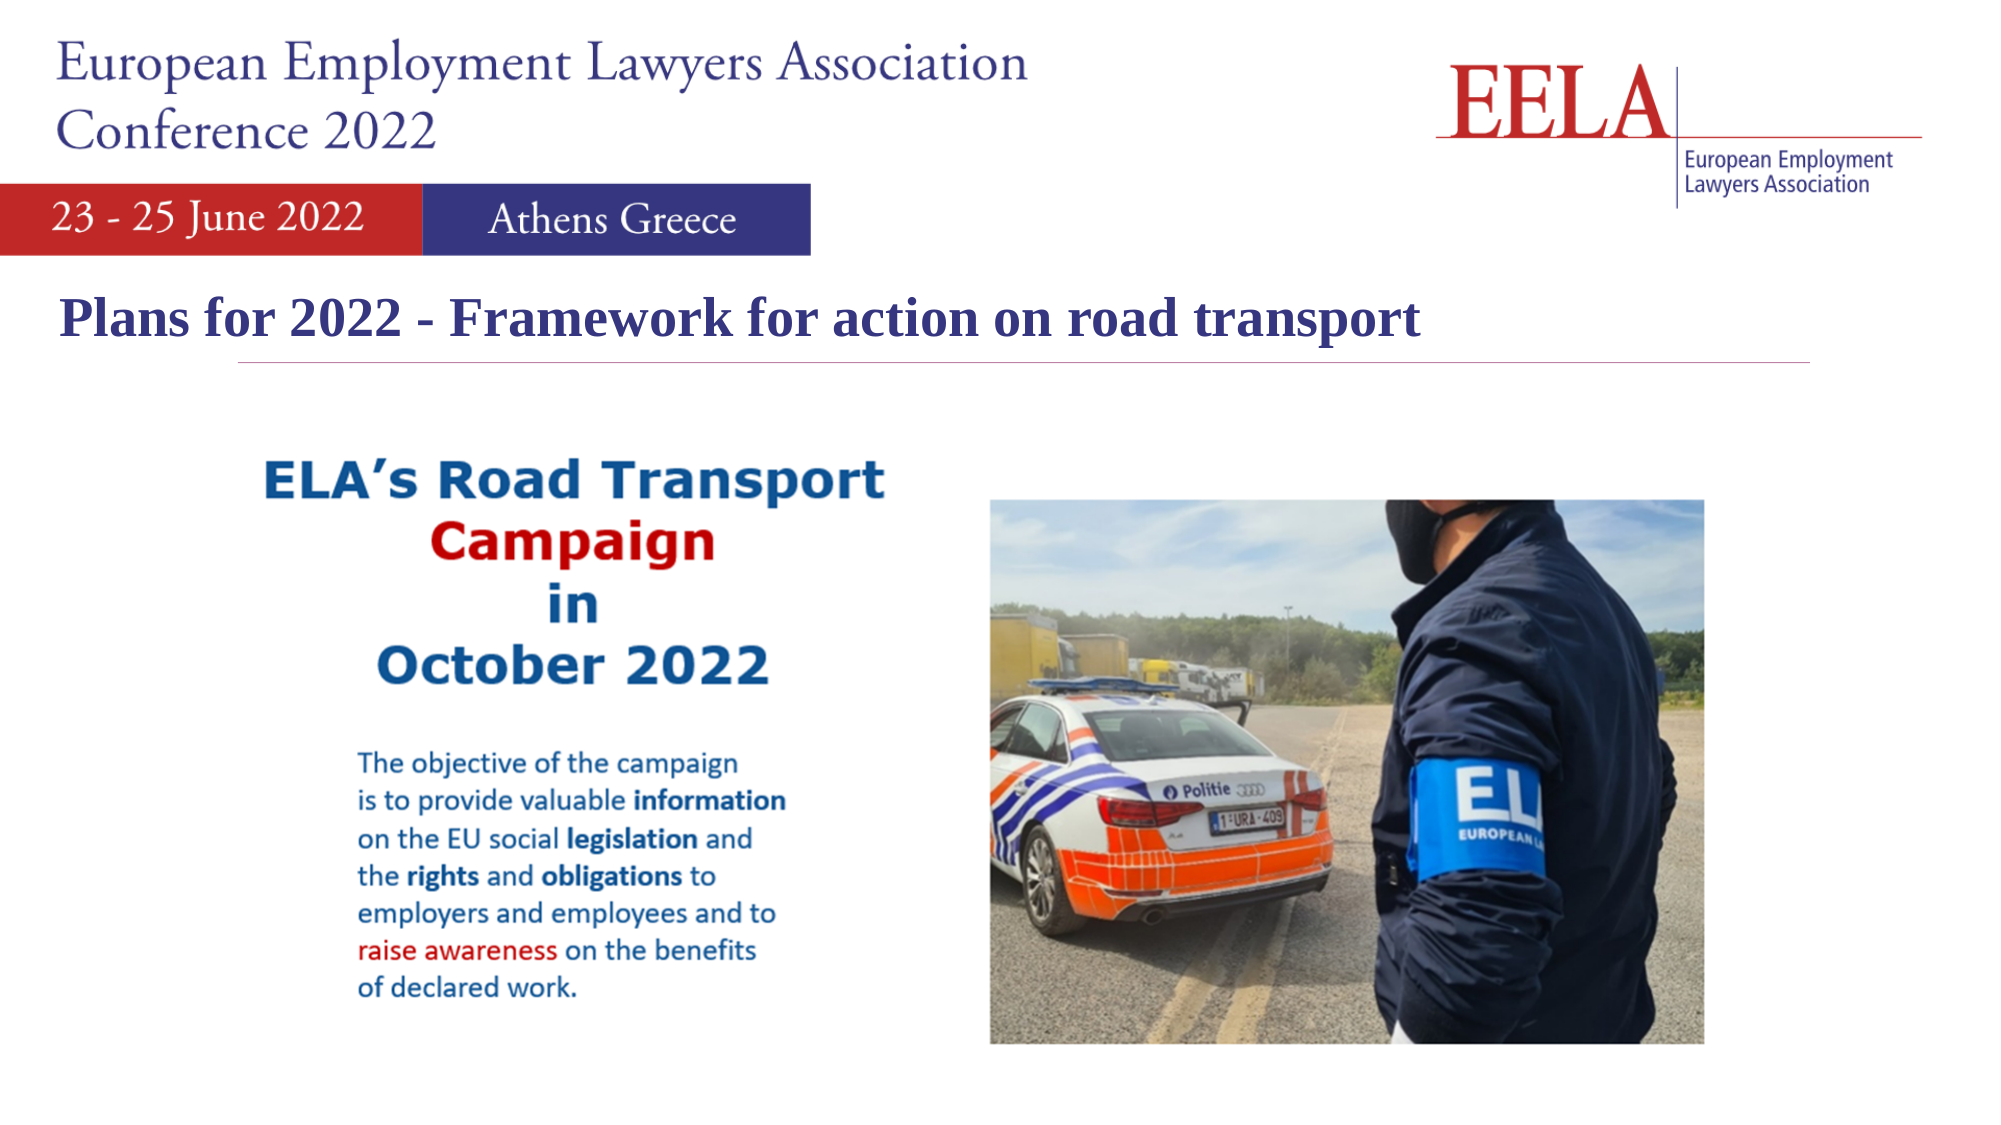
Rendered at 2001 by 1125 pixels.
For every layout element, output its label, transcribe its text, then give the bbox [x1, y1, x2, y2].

picture [0, 0, 2001, 1125]
text_box [44, 348, 1952, 450]
text_box Plans for 2022 - Framework for action on road transport [44, 273, 2000, 356]
